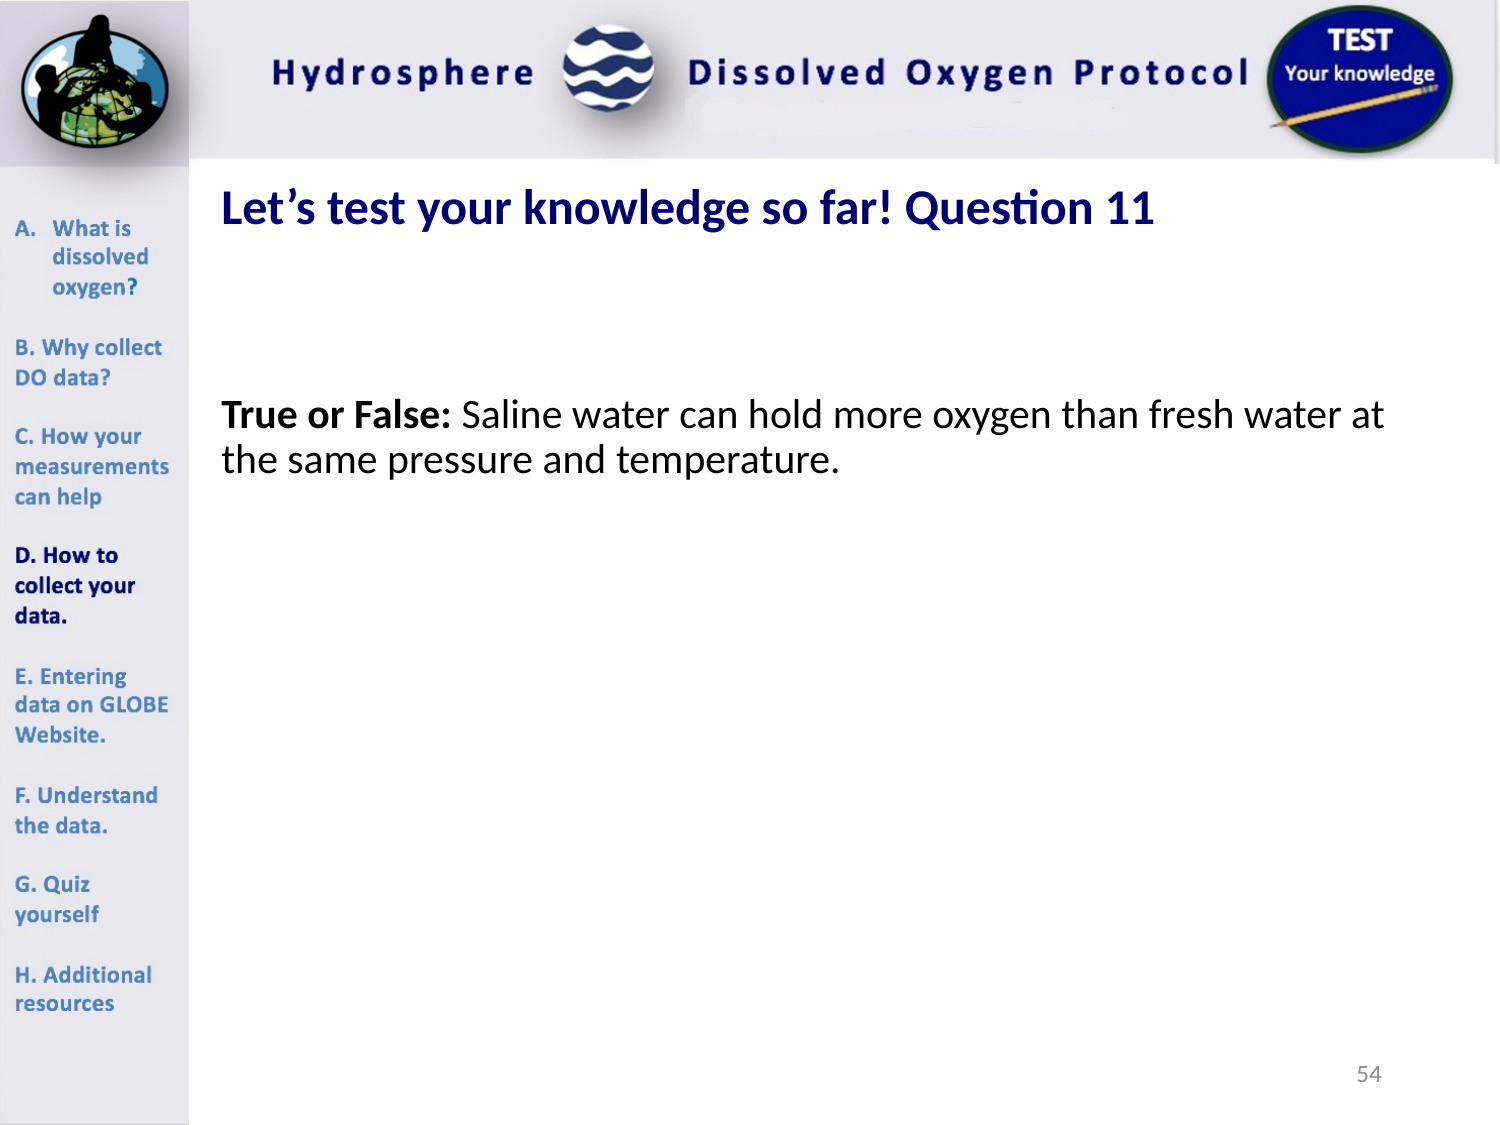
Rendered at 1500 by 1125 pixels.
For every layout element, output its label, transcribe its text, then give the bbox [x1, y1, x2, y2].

title Let’s test your knowledge so far! Question 11 [206, 164, 1500, 283]
list True or False: Saline water can hold more oxygen than fresh water at the same pressure and temperature. [206, 258, 1418, 1125]
picture [0, 0, 1500, 1125]
